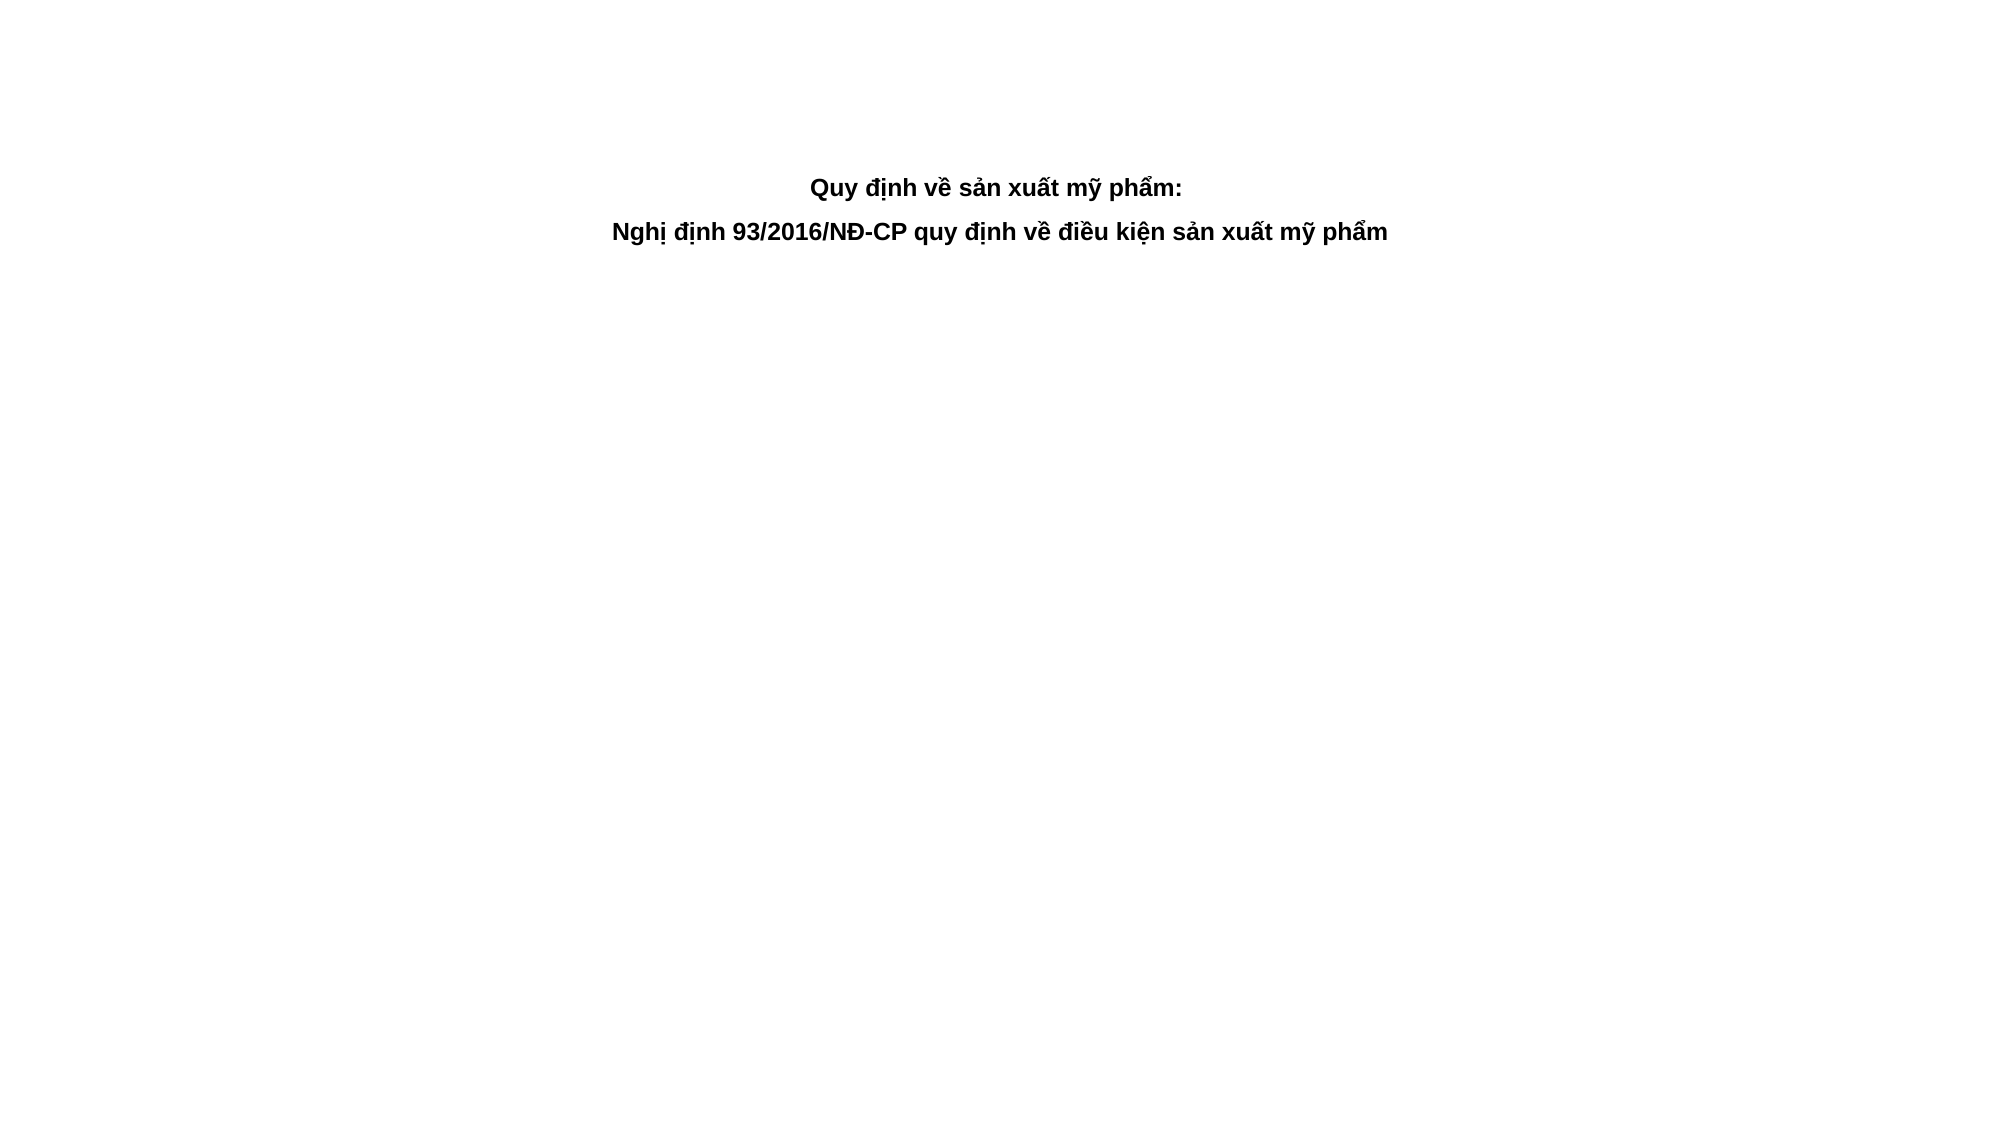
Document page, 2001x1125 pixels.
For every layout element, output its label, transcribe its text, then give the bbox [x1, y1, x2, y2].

title Quy định về sản xuất mỹ phẩm: Nghị định 93/2016/NĐ-CP quy định về điều kiện sản xuất mỹ phẩm [137, 59, 1863, 278]
